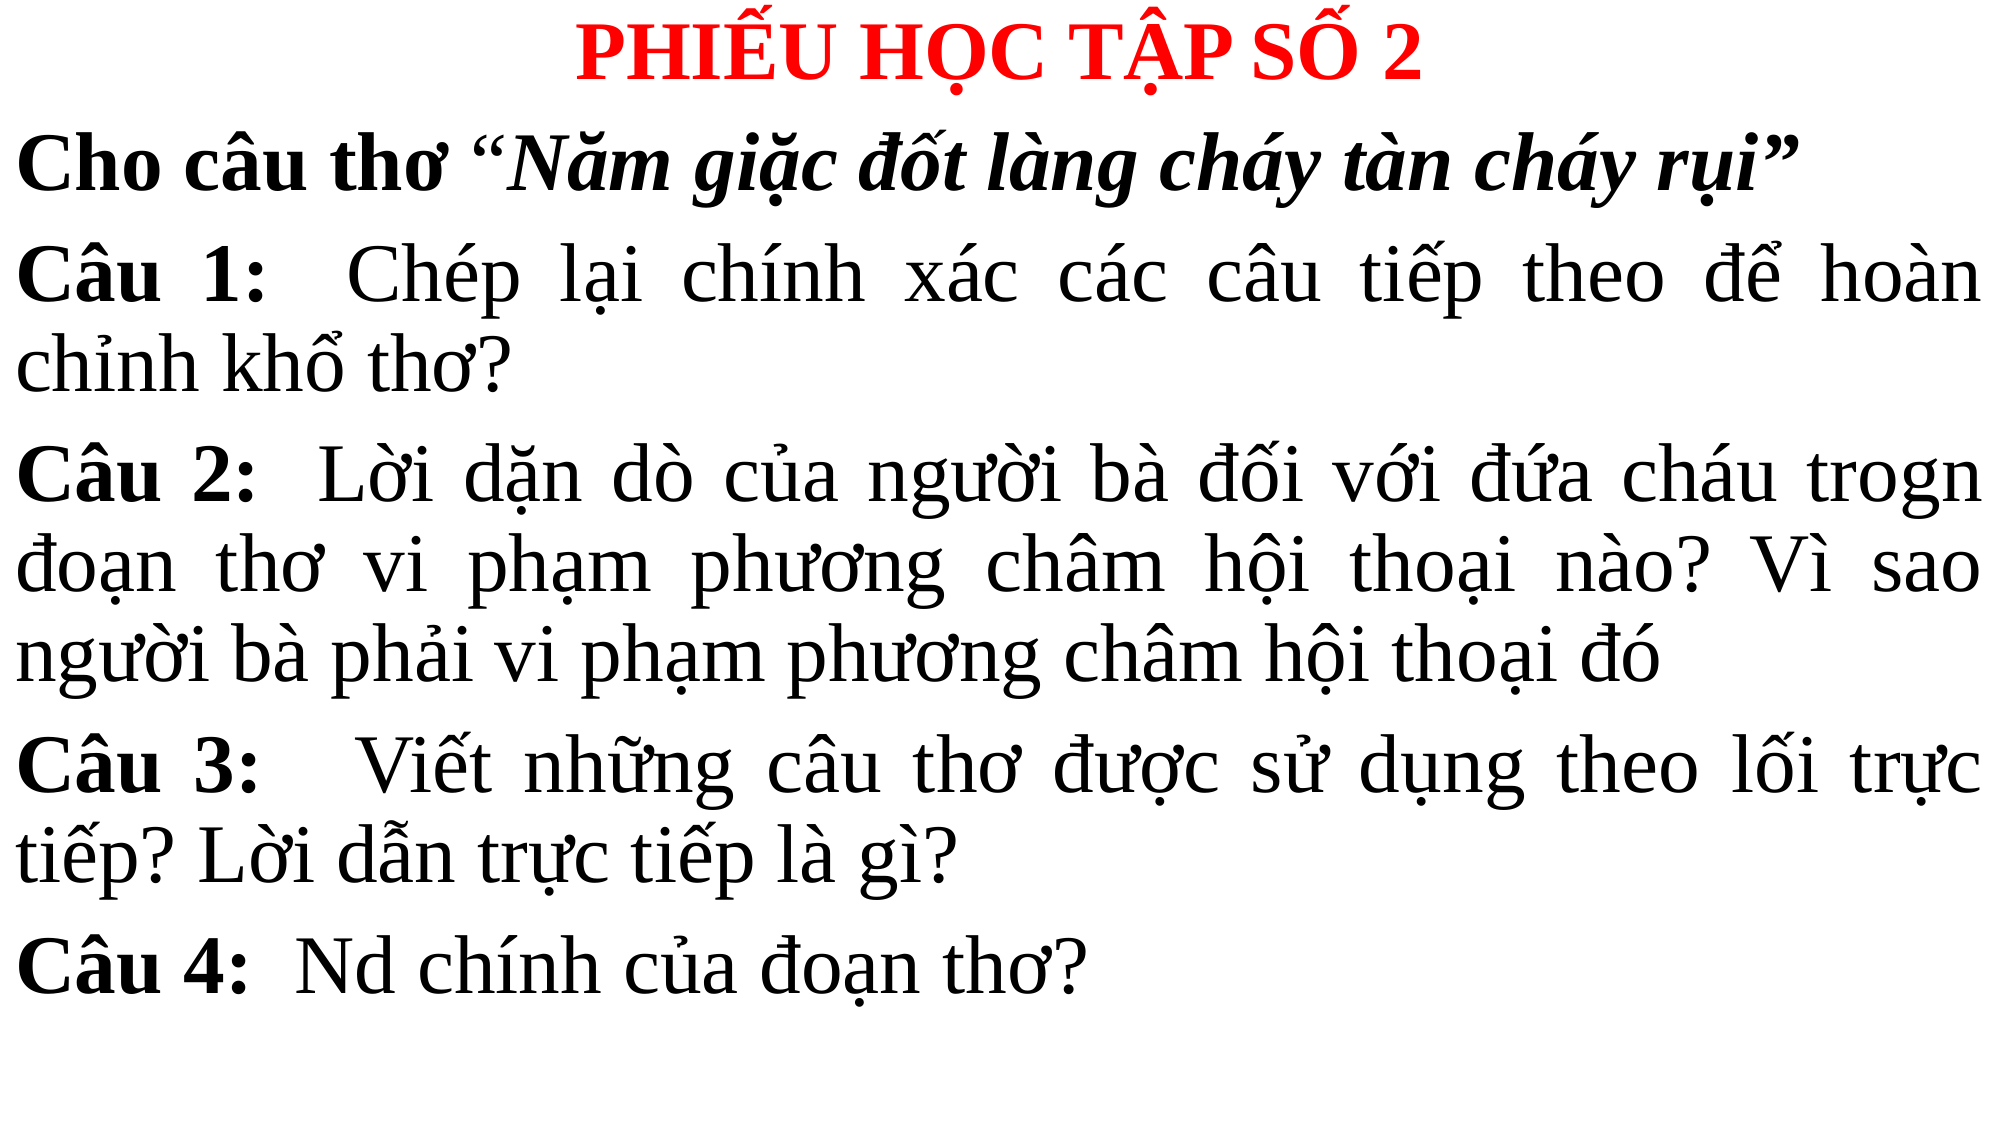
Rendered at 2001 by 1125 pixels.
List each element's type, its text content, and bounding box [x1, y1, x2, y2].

list PHIẾU HỌC TẬP SỐ 2 Cho câu thơ “Năm giặc đốt làng cháy tàn cháy rụi” Câu 1: Chép lại chính xác các câu tiếp theo để hoàn chỉnh khổ thơ? Câu 2: Lời dặn dò của người bà đối với đứa cháu trogn đoạn thơ vi phạm phương châm hội thoại nào? Vì sao người bà phải vi phạm phương châm hội thoại đó Câu 3: Viết những câu thơ được sử dụng theo lối trực tiếp? Lời dẫn trực tiếp là gì? Câu 4: Nd chính của đoạn thơ? [0, 0, 2000, 714]
